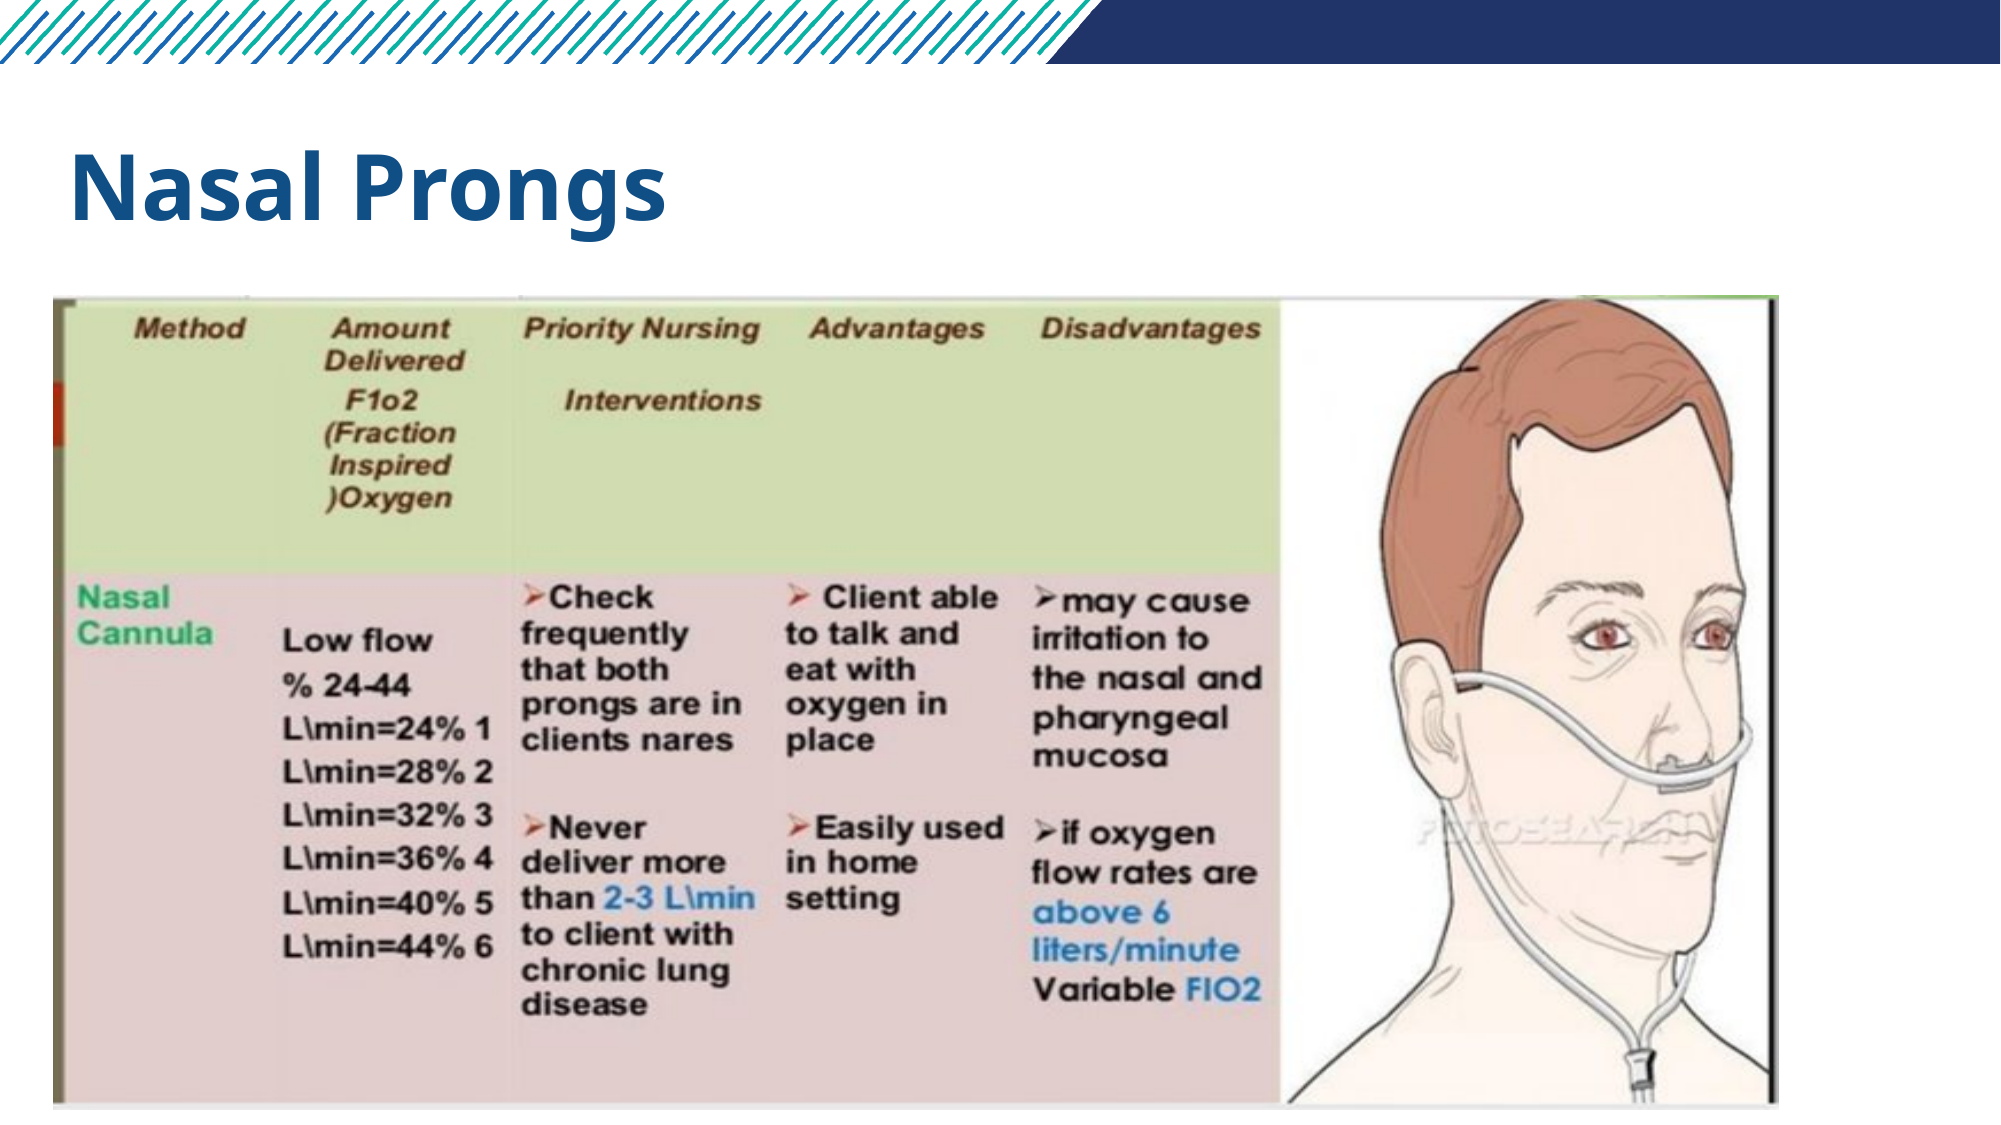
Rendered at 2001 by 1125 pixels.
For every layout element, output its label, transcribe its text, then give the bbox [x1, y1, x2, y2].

title Nasal Prongs [52, 78, 1778, 296]
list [53, 295, 1779, 1110]
picture [0, 0, 2001, 64]
